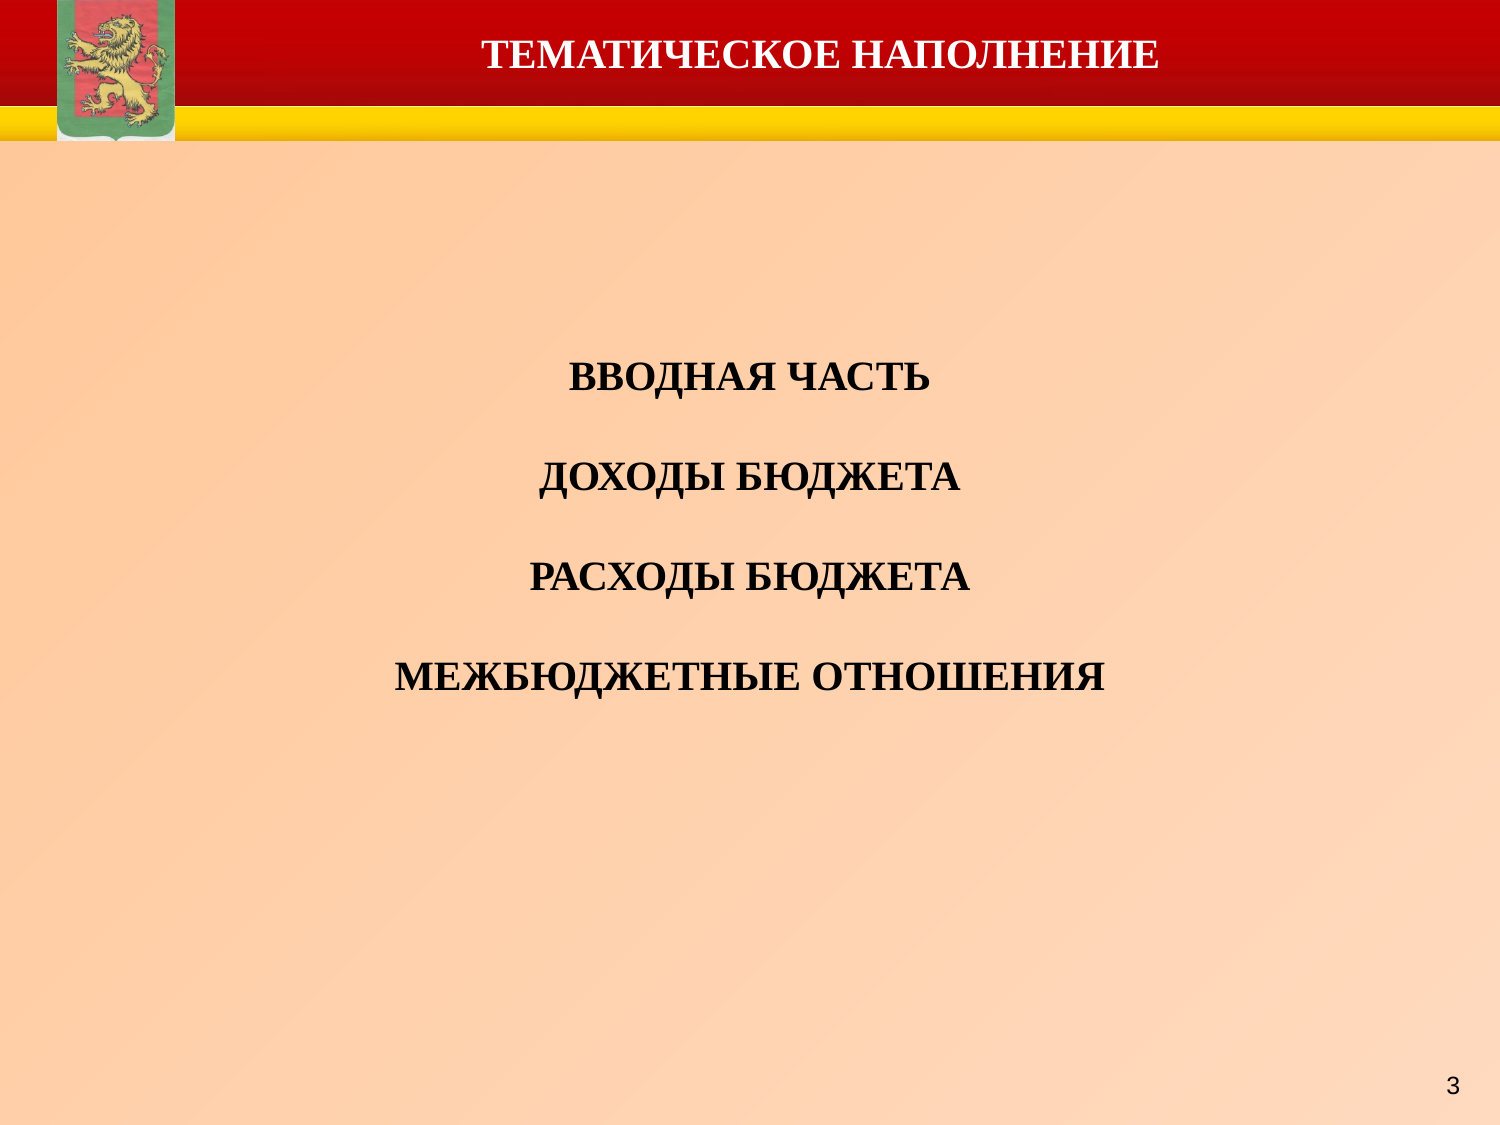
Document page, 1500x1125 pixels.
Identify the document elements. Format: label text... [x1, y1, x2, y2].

picture [0, 0, 1500, 142]
slide_number 3 [1350, 1062, 1475, 1103]
text_box Вводная часть Доходы бюджета Расходы бюджета Межбюджетные отношения [29, 341, 1471, 706]
